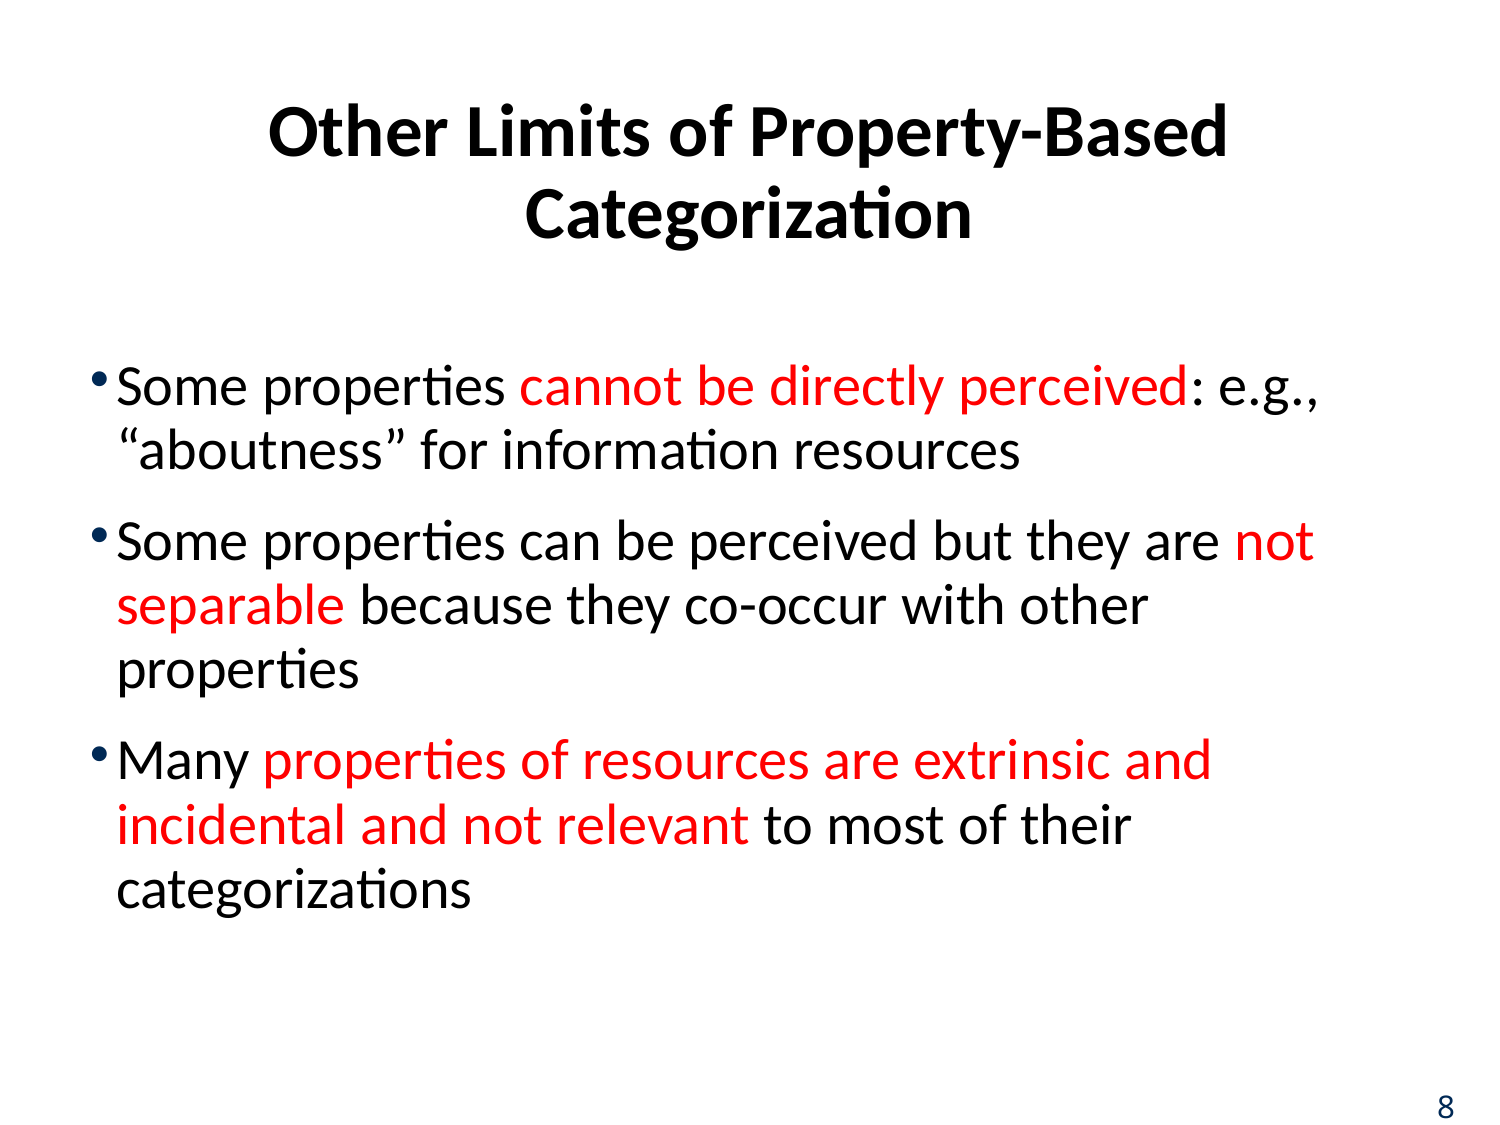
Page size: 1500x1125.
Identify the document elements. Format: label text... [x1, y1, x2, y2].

title Other Limits of Property-Based Categorization [75, 75, 1425, 271]
text_box 8 [1438, 1081, 1454, 1119]
text_box Some properties cannot be directly perceived: e.g., “aboutness” for information resources Some properties can be perceived but they are not separable because they co-occur with other properties Many properties of resources are extrinsic and incidental and not relevant to most of their categorizations [75, 249, 1388, 929]
